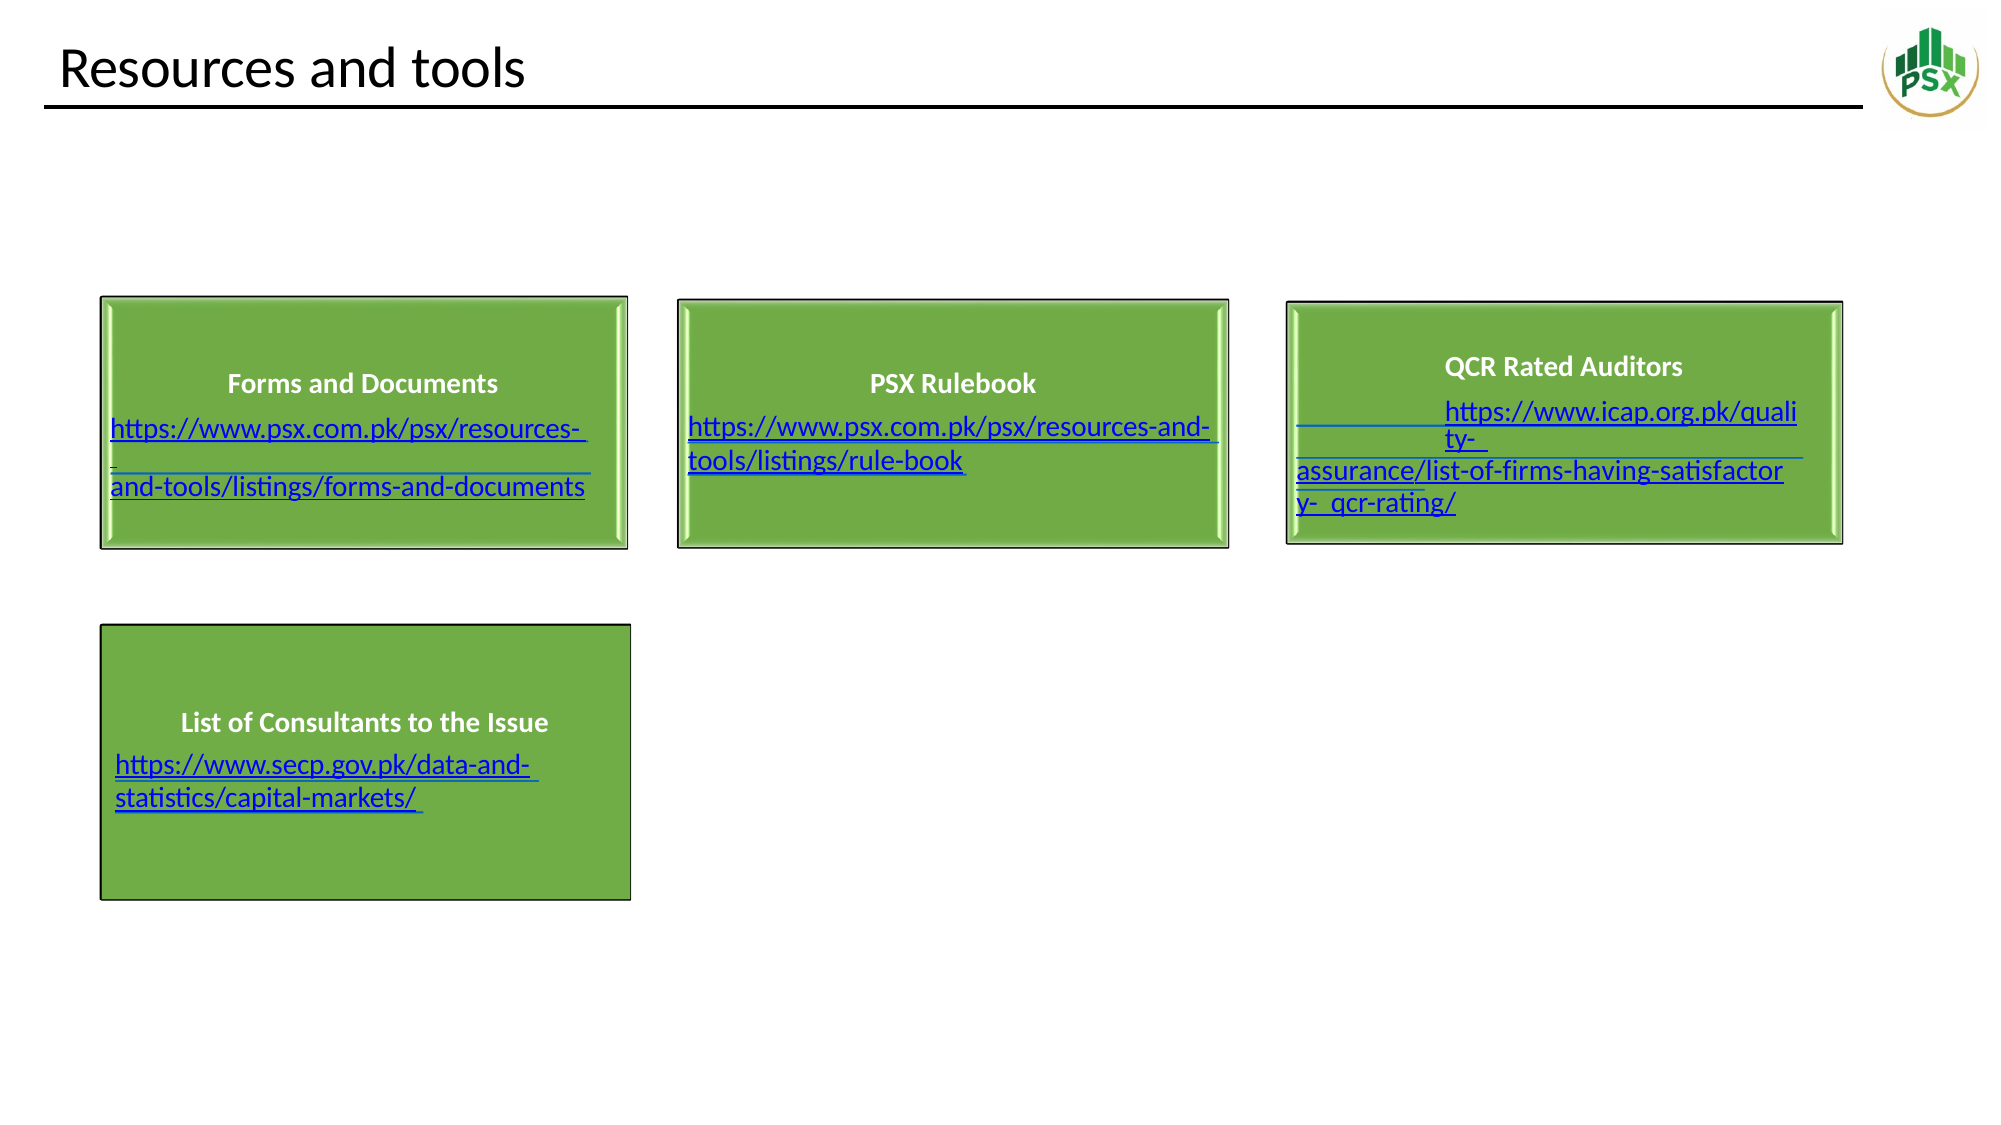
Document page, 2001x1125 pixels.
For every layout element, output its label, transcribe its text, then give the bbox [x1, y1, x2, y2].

picture [1881, 9, 1989, 130]
text_box [99, 623, 632, 901]
text_box [1285, 300, 1844, 545]
text_box [99, 295, 629, 550]
text_box Forms and Documents https://www.psx.com.pk/psx/resources- and-tools/listings/forms-and-documents [108, 352, 593, 477]
text_box List of Consultants to the Issue https://www.secp.gov.pk/data-and- statistics/capital-markets/ [113, 692, 552, 814]
title Resources and tools [57, 27, 534, 217]
text_box QCR Rated Auditors https://www.icap.org.pk/quality- assurance/list-of-firms-having-satisfactory- qcr-rating/ [1294, 336, 1805, 492]
text_box [676, 298, 1230, 549]
text_box PSX Rulebook https://www.psx.com.pk/psx/resources-and- tools/listings/rule-book [685, 353, 1221, 477]
